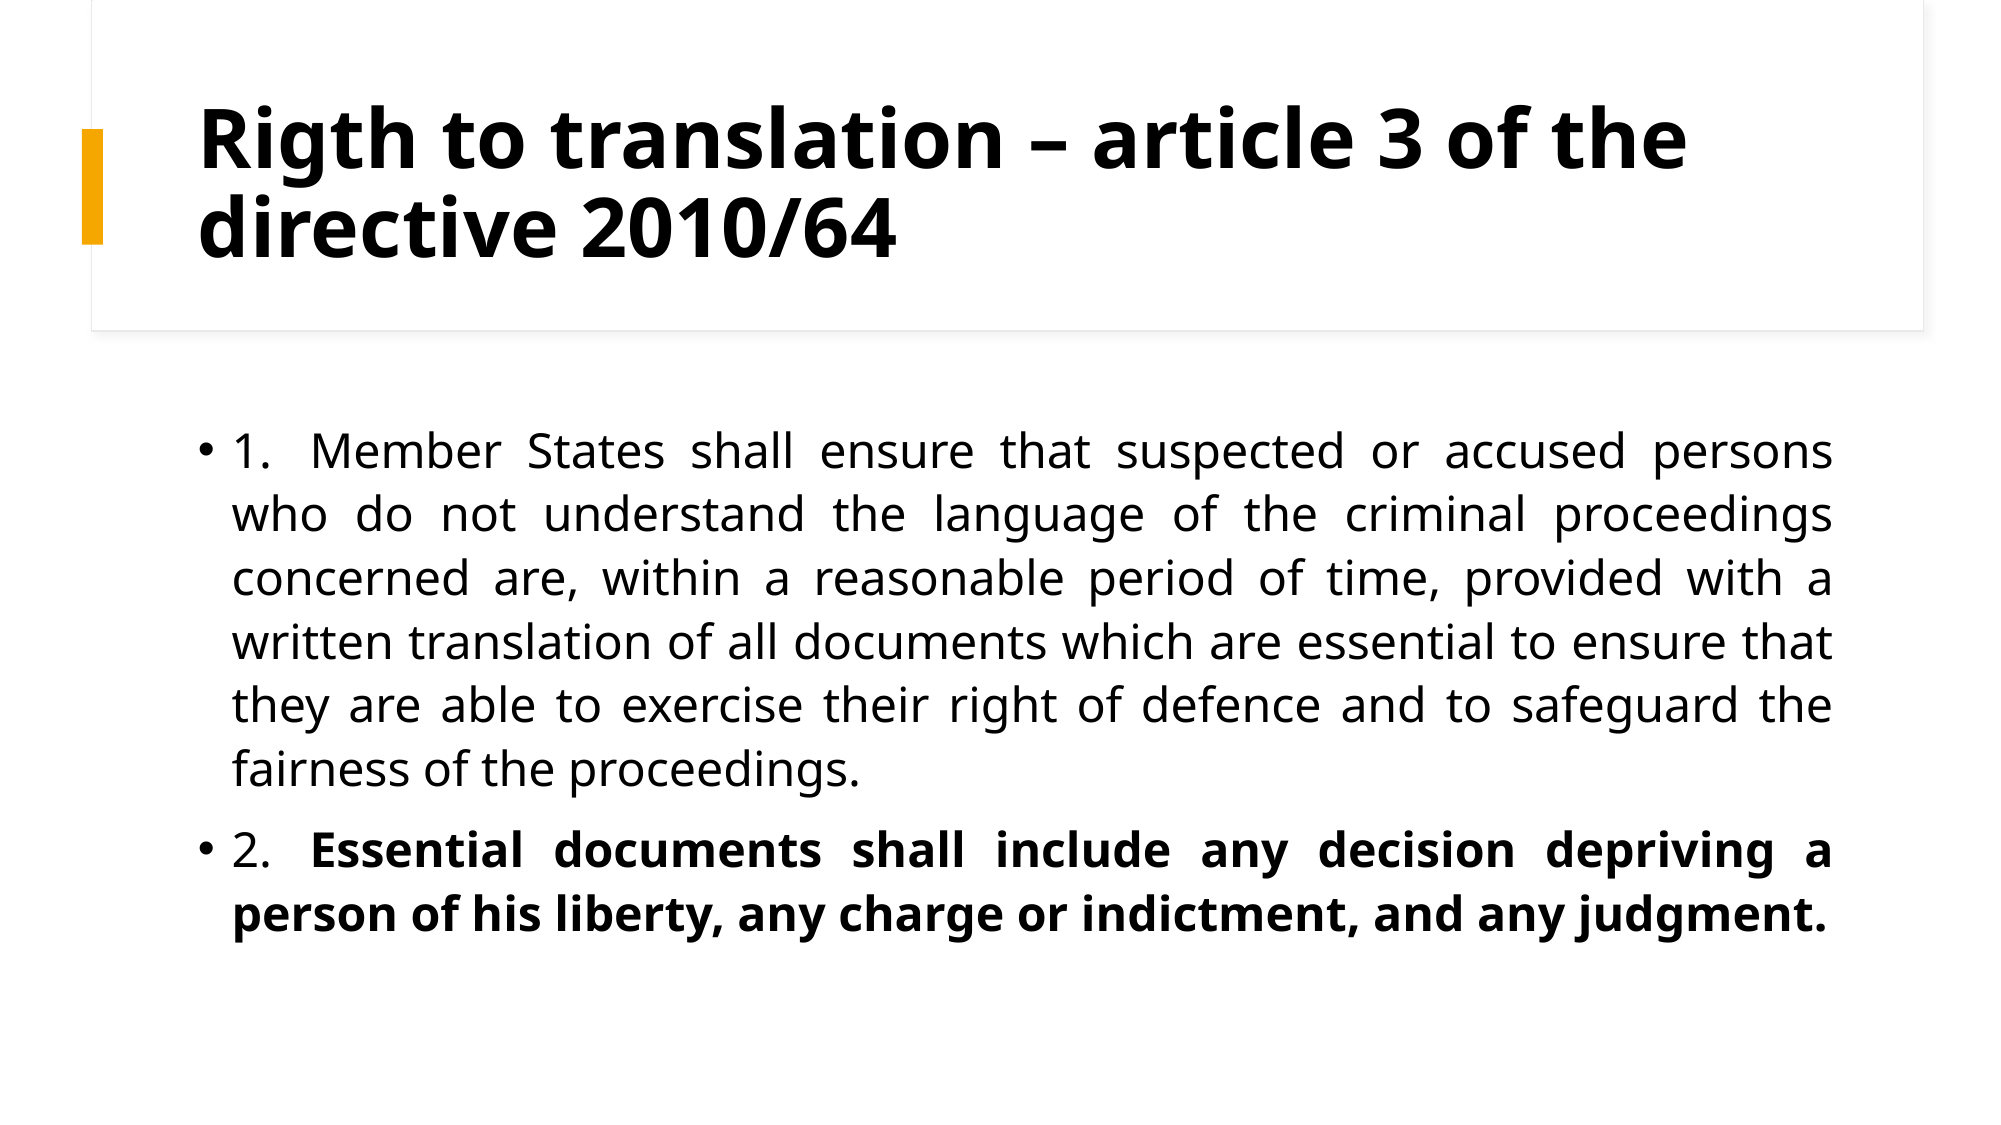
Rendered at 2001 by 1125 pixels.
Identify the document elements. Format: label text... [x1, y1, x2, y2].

list 1. Member States shall ensure that suspected or accused persons who do not understand the language of the criminal proceedings concerned are, within a reasonable period of time, provided with a written translation of all documents which are essential to ensure that they are able to exercise their right of defence and to safeguard the fairness of the proceedings. 2. Essential documents shall include any decision depriving a person of his liberty, any charge or indictment, and any judgment. [183, 406, 1851, 1013]
title Rigth to translation – article 3 of the directive 2010/64 [183, 90, 1851, 284]
